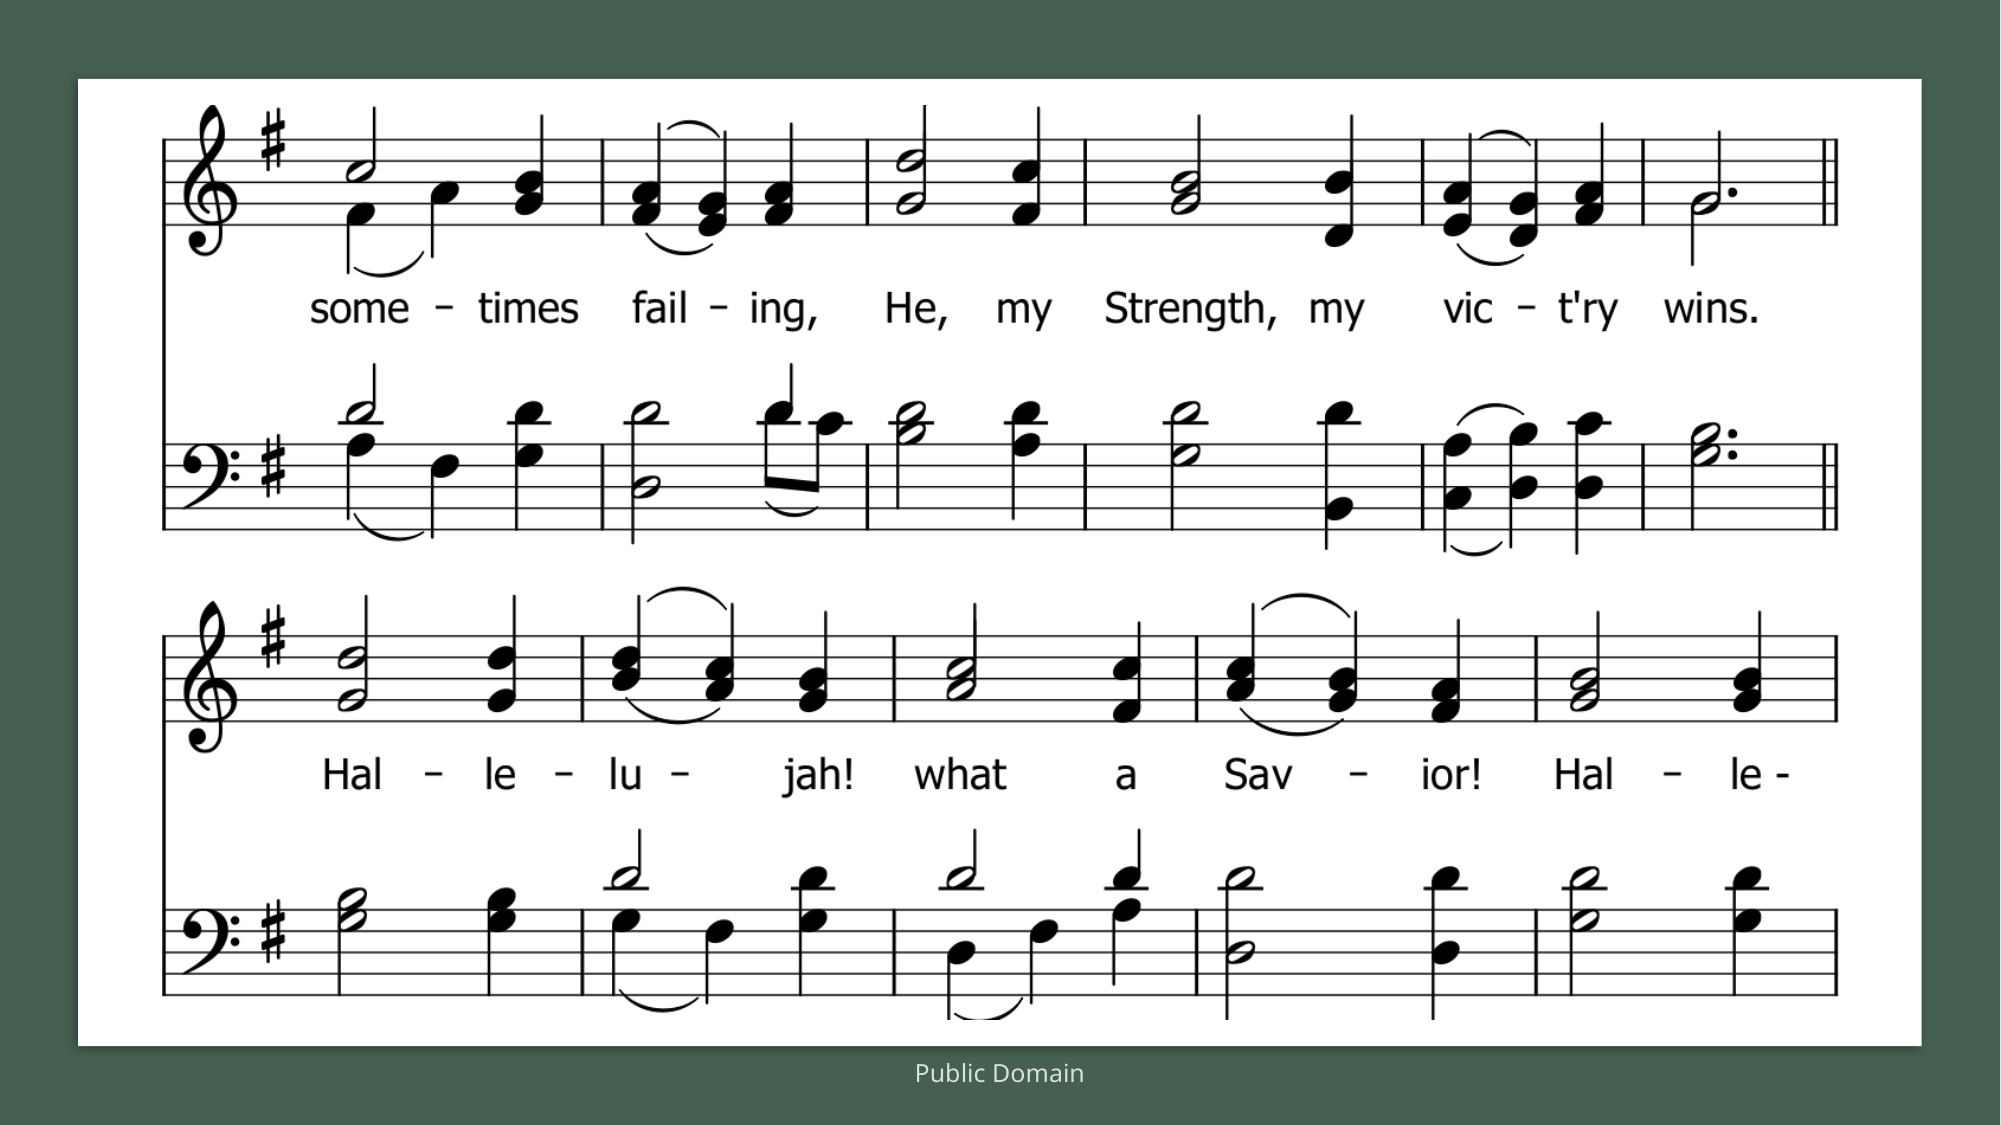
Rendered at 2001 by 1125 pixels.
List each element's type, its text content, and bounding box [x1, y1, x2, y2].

picture [161, 105, 1839, 1020]
text_box [77, 78, 1923, 1047]
text_box [0, 0, 2000, 1125]
footer Public Domain [662, 1042, 1338, 1103]
